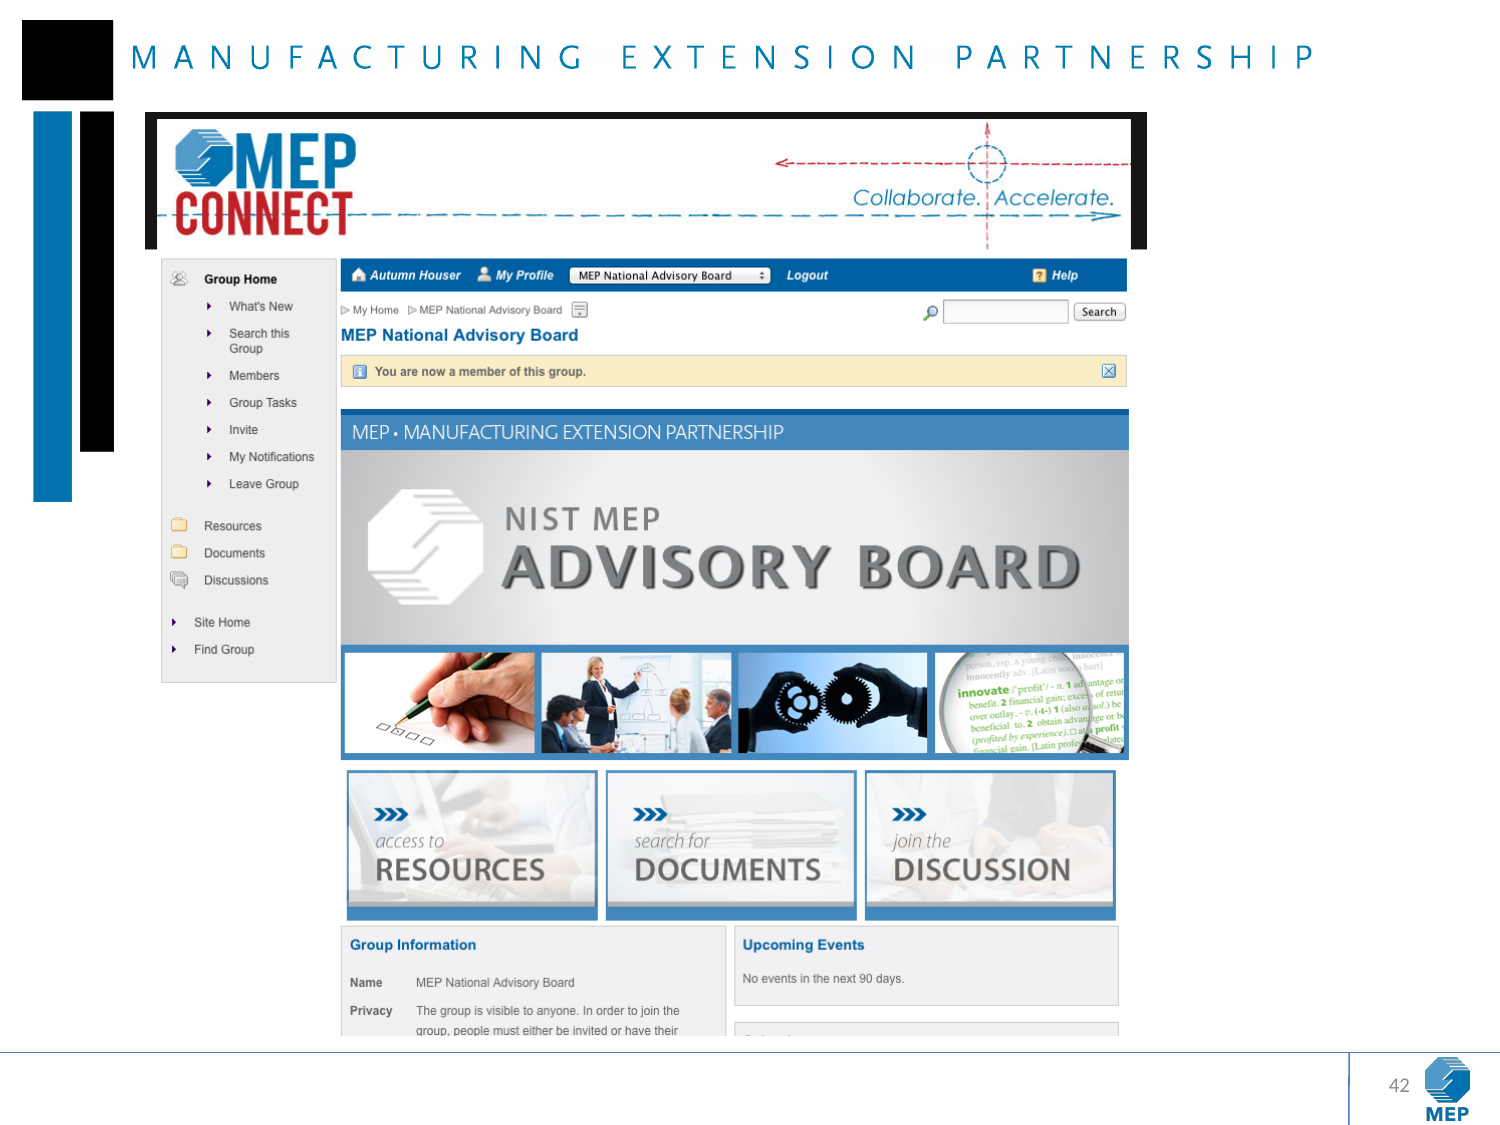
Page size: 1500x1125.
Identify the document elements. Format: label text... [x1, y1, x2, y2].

picture [145, 111, 1147, 1037]
picture [855, 48, 871, 66]
slide_number 42 [1074, 1066, 1425, 1103]
picture [1425, 1057, 1470, 1121]
picture [22, 20, 114, 502]
picture [129, 43, 1314, 70]
